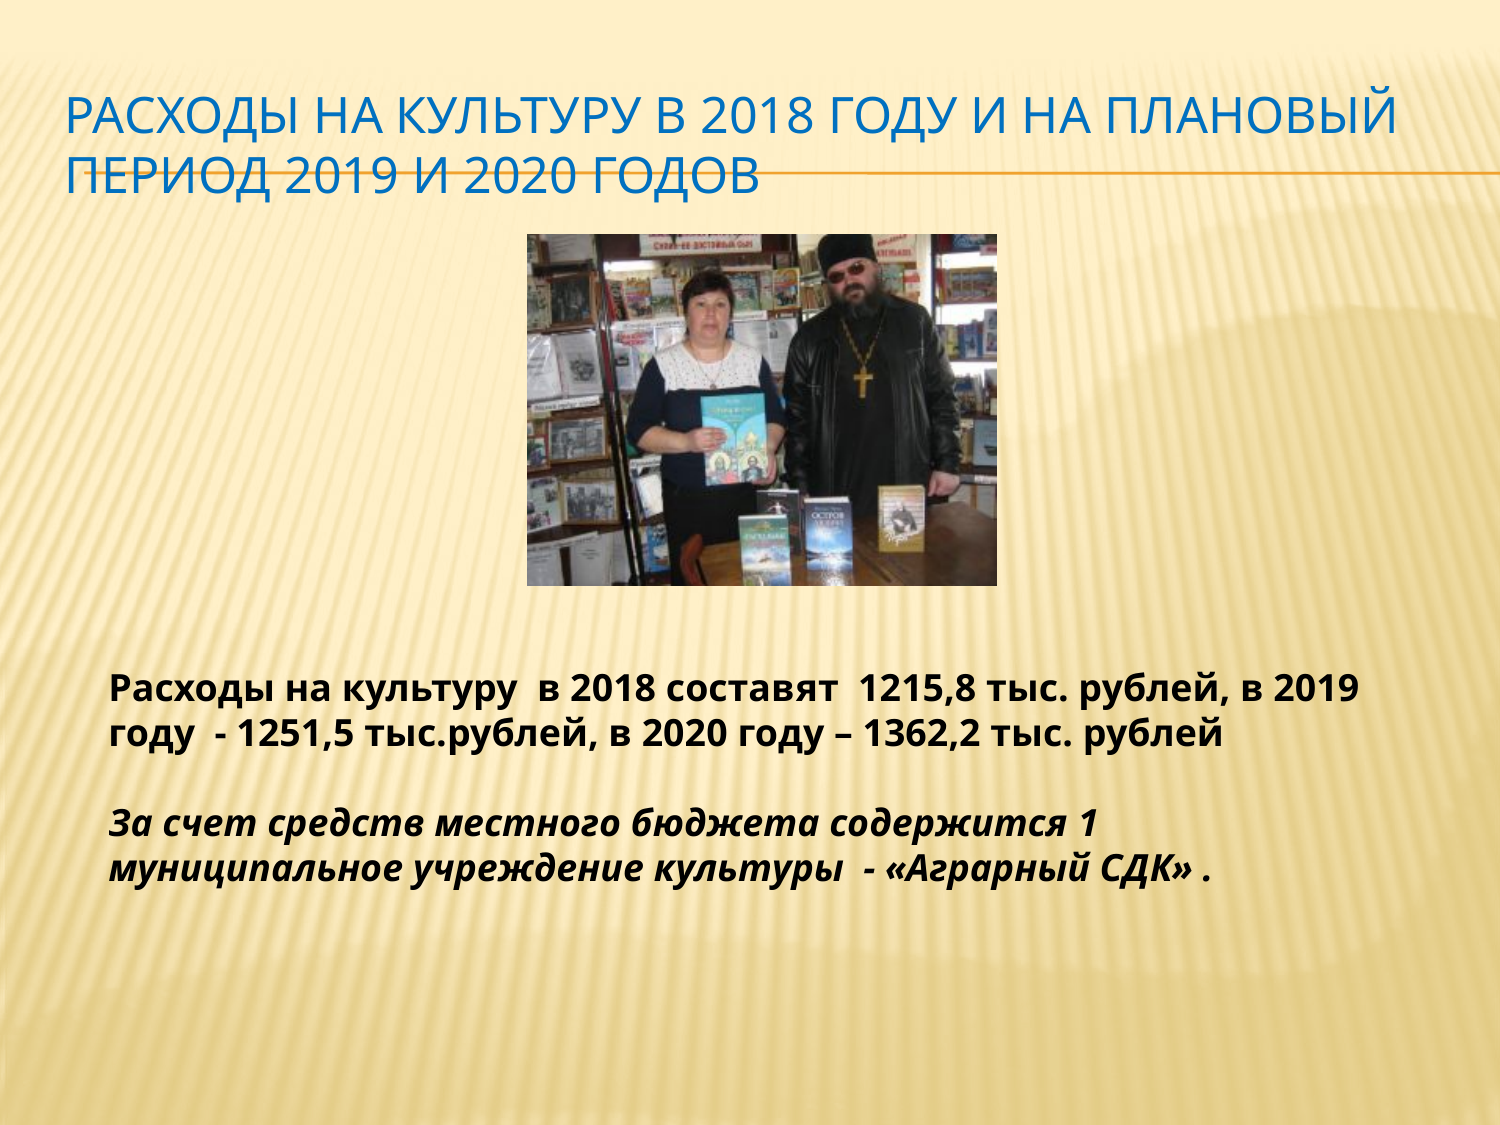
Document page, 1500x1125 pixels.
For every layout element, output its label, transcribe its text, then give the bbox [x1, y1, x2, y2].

text_box Расходы на культуру в 2018 составят 1215,8 тыс. рублей, в 2019 году - 1251,5 тыс.рублей, в 2020 году – 1362,2 тыс. рублей За счет средств местного бюджета содержится 1 муниципальное учреждение культуры - «Аграрный СДК» . [93, 656, 1418, 896]
title Расходы на культуру в 2018 году и на плановый период 2019 и 2020 годов [50, 75, 1475, 213]
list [526, 234, 997, 587]
